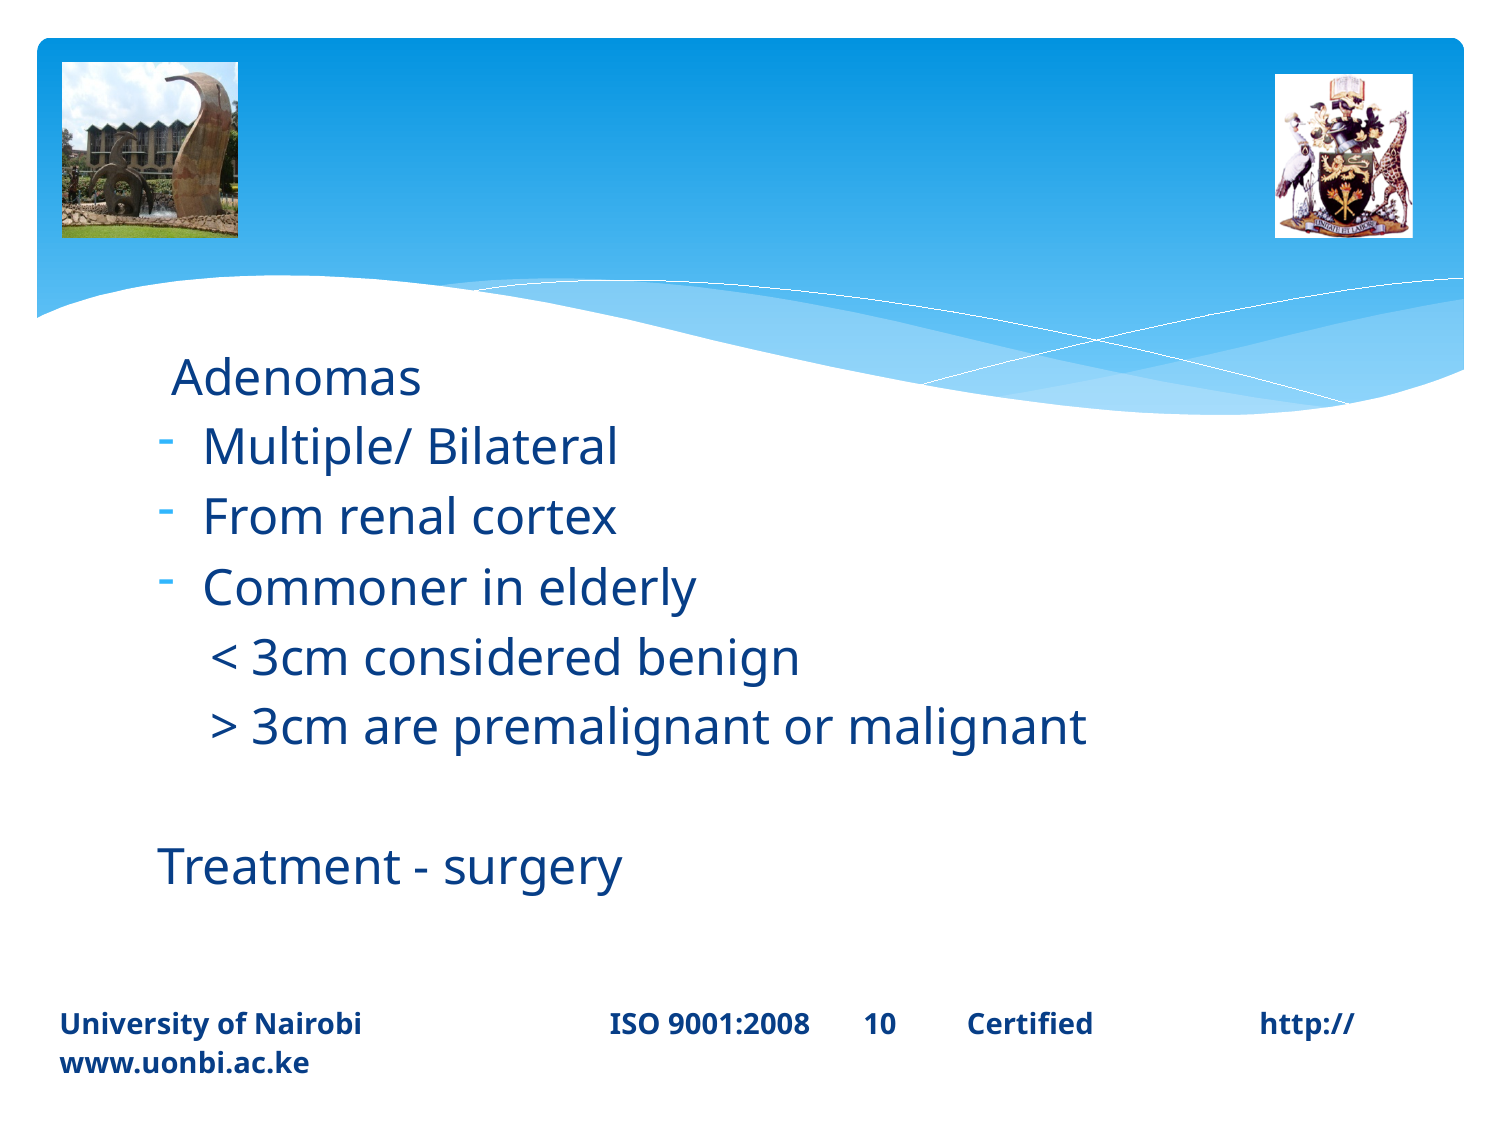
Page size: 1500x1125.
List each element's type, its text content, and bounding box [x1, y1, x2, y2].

picture [1275, 75, 1413, 238]
text_box University of Nairobi ISO 9001:2008 10 Certified http://www.uonbi.ac.ke [44, 1012, 1488, 1073]
picture [62, 63, 238, 238]
list Adenomas Multiple/ Bilateral From renal cortex Commoner in elderly < 3cm considered benign > 3cm are premalignant or malignant Treatment - surgery [142, 337, 1359, 1005]
